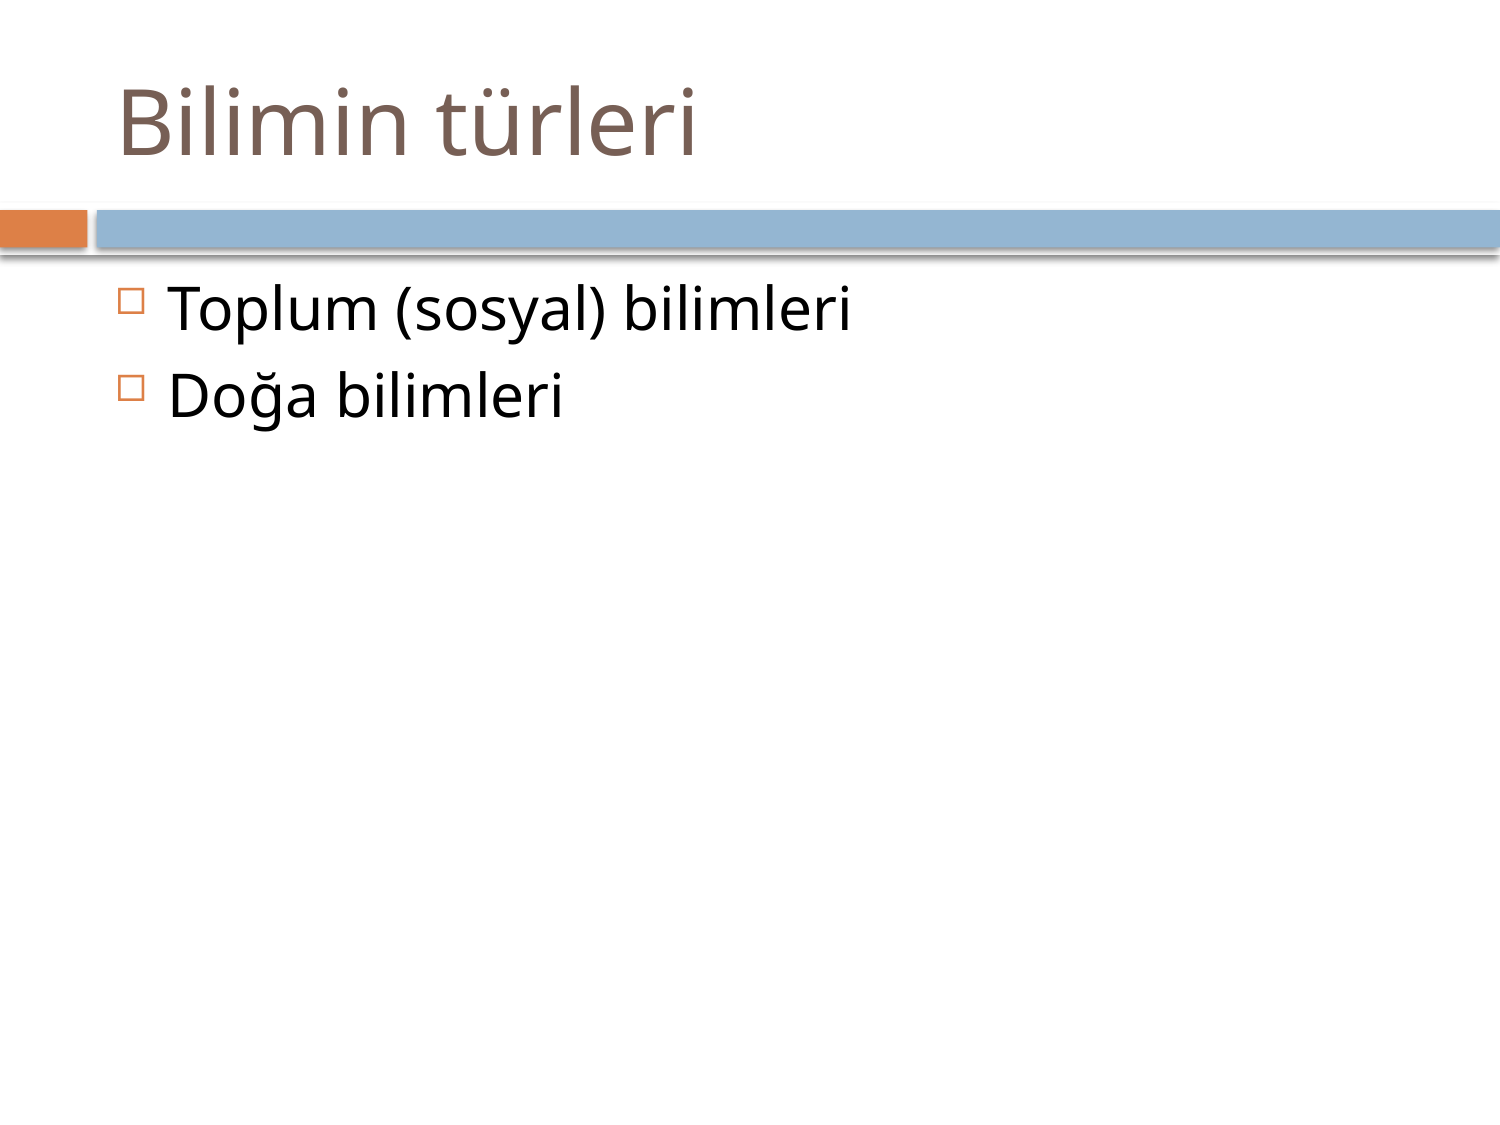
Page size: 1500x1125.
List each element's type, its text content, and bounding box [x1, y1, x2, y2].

list Toplum (sosyal) bilimleri Doğa bilimleri [100, 262, 1438, 1000]
title Bilimin türleri [100, 37, 1438, 200]
